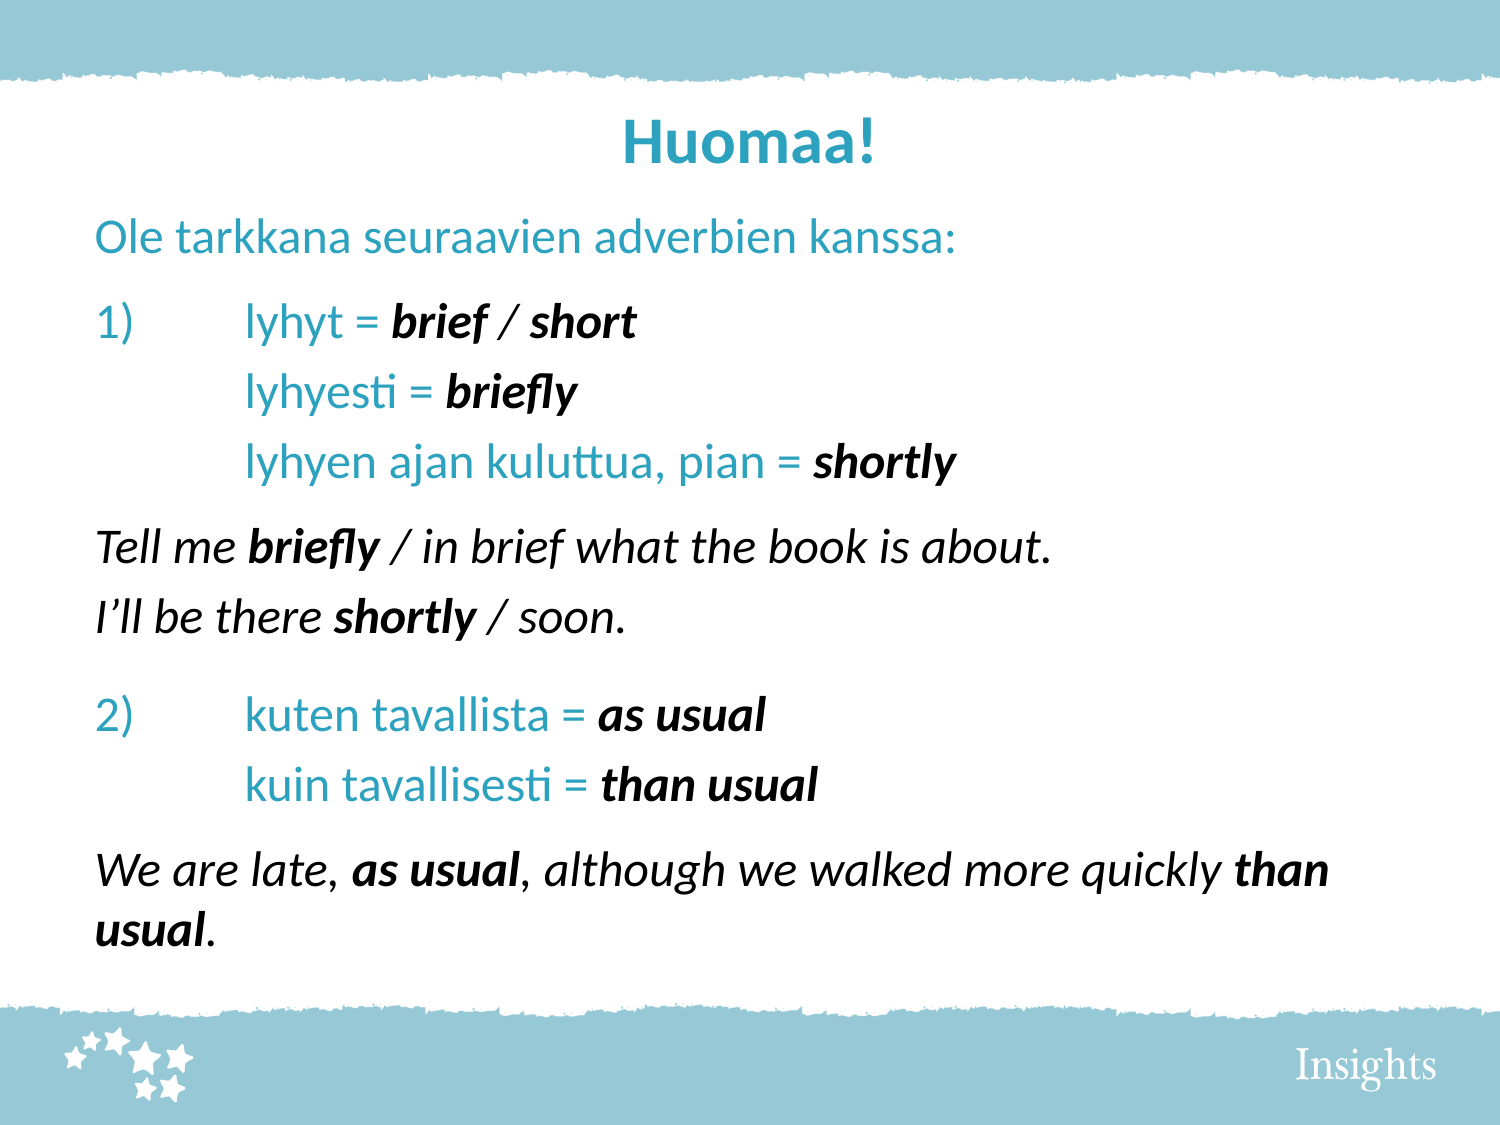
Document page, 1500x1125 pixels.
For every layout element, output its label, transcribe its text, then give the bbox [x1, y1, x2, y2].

title Huomaa! [75, 78, 1426, 197]
picture [0, 0, 1500, 1125]
list Ole tarkkana seuraavien adverbien kanssa: 1) lyhyt = brief / short lyhyesti = briefly lyhyen ajan kuluttua, pian = shortly Tell me briefly / in brief what the book is about. I’ll be there shortly / soon. 2) kuten tavallista = as usual kuin tavallisesti = than usual We are late, as usual, although we walked more quickly than usual. [79, 196, 1430, 1012]
